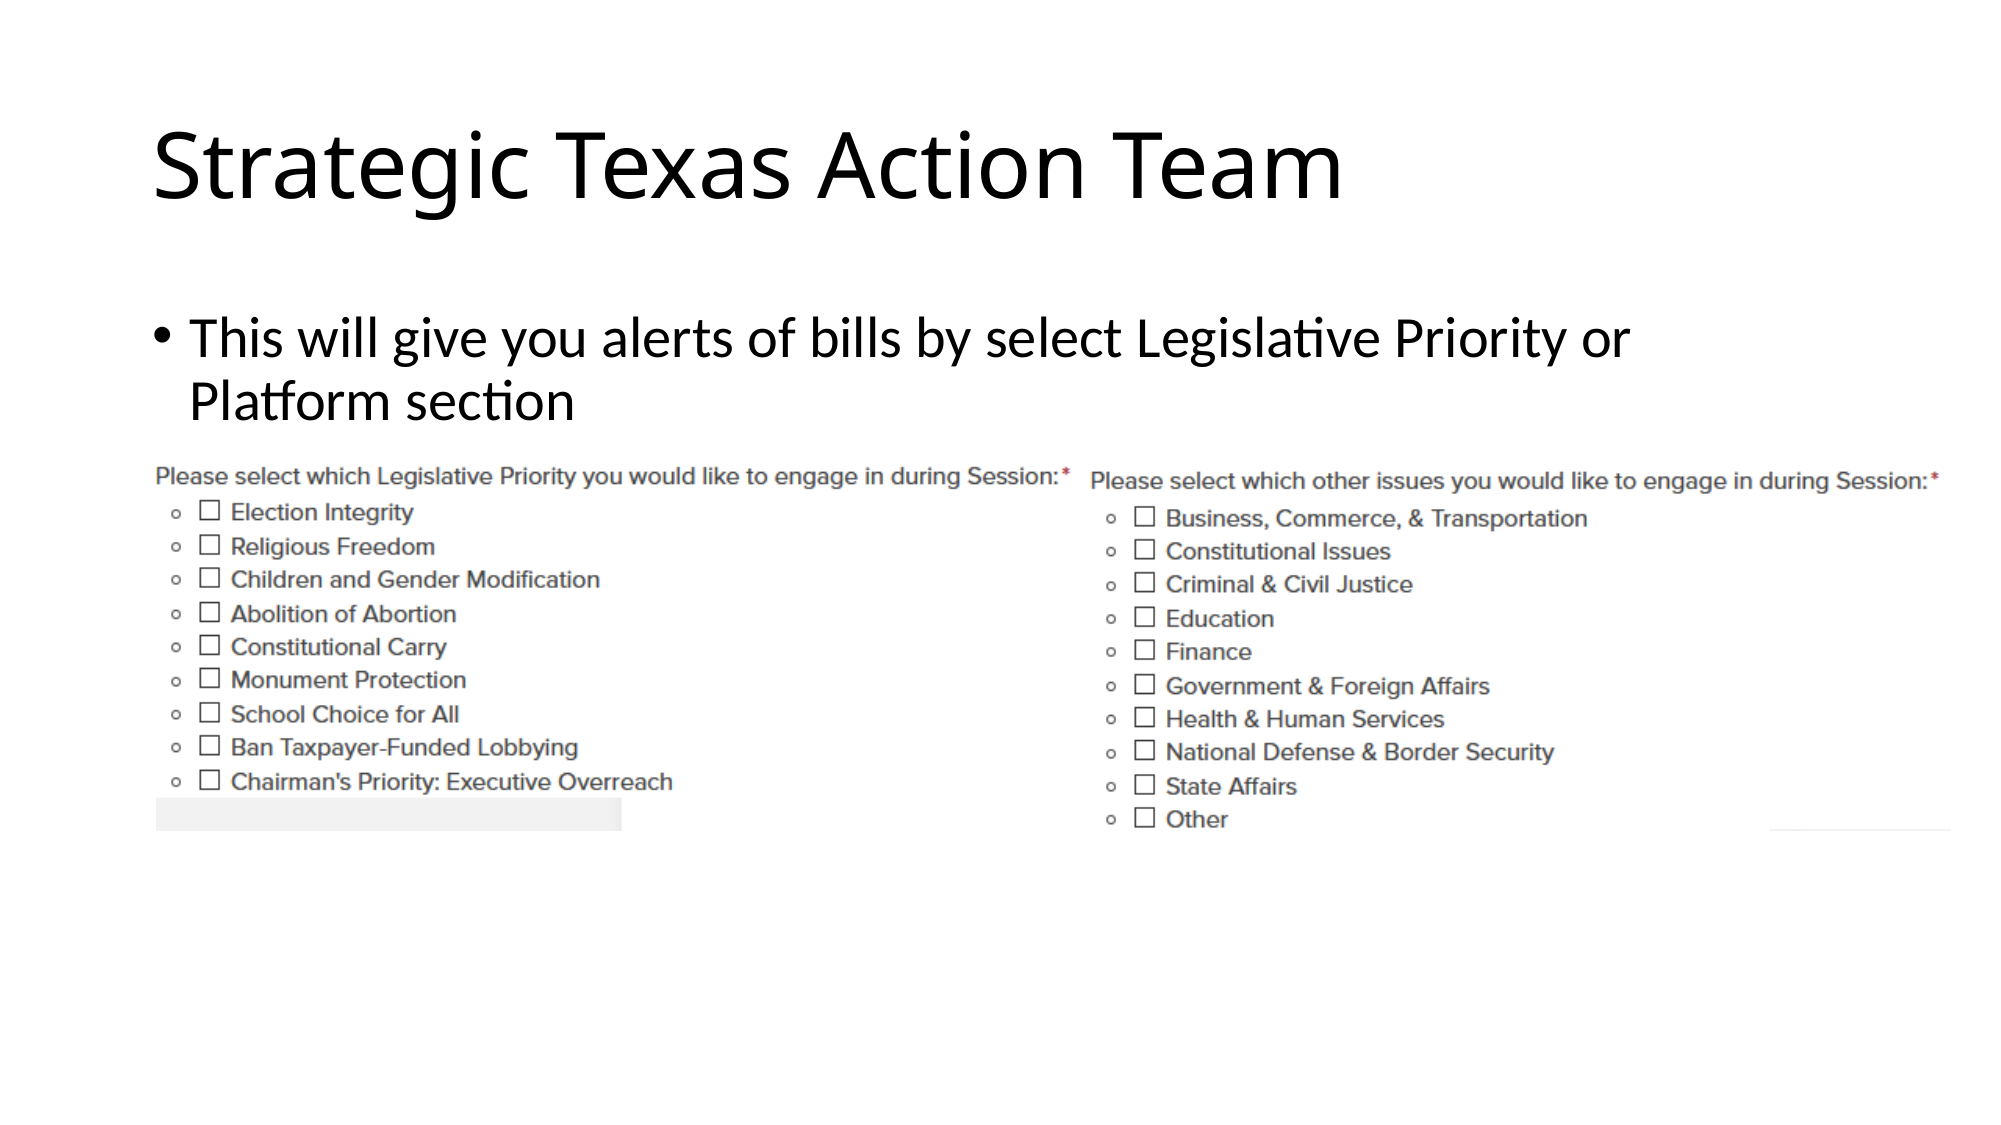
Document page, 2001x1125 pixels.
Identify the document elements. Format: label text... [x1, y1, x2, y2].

title Strategic Texas Action Team [137, 59, 1863, 278]
picture [156, 461, 1951, 831]
list This will give you alerts of bills by select Legislative Priority or Platform section [137, 299, 1863, 1014]
